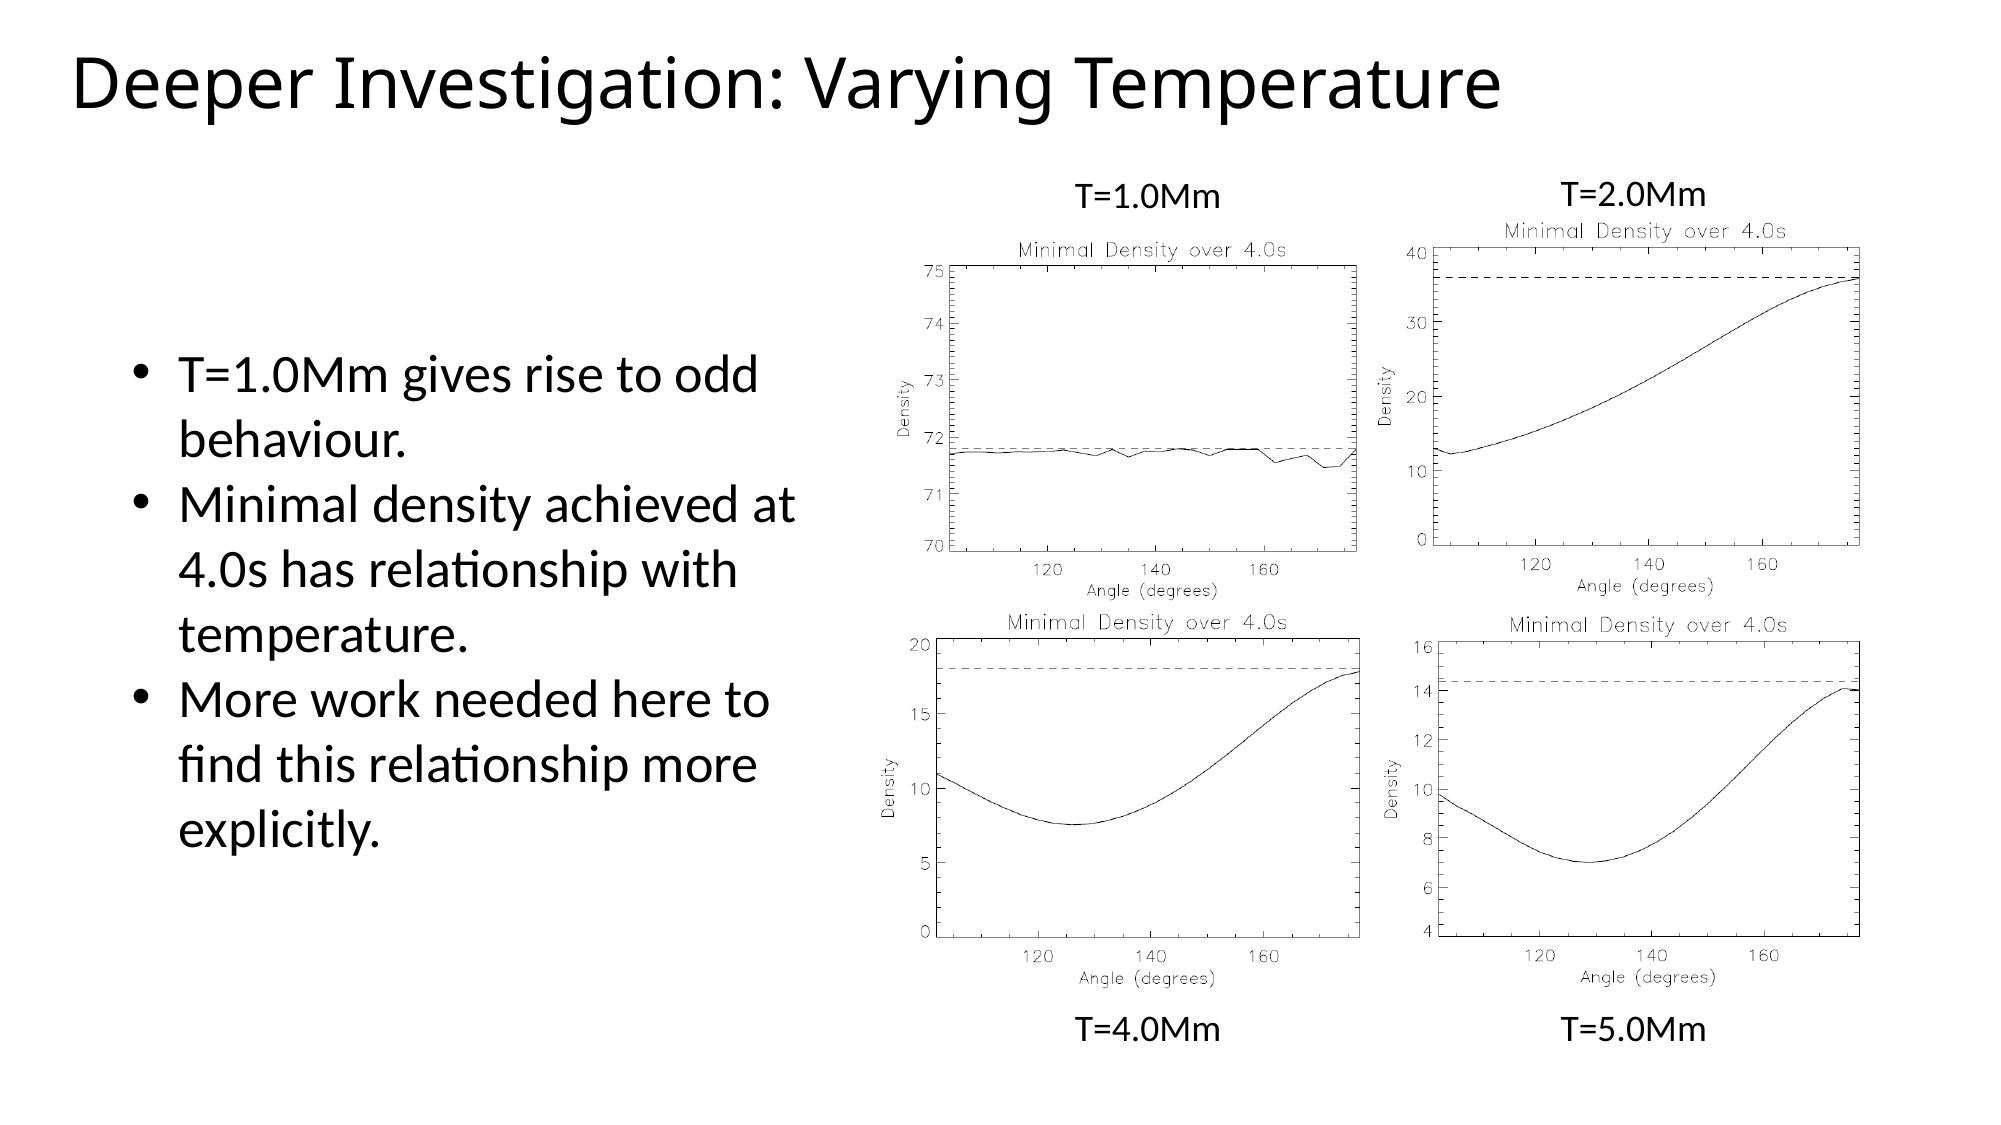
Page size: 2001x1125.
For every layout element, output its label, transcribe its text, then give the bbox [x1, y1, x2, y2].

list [881, 229, 1366, 601]
text_box T=1.0Mm [1060, 164, 1276, 224]
text_box T=4.0Mm [1060, 997, 1276, 1057]
text_box T=5.0Mm [1545, 997, 1762, 1057]
text_box T=2.0Mm [1545, 161, 1762, 204]
picture [871, 204, 1886, 997]
title Deeper Investigation: Varying Temperature [55, 7, 1564, 165]
text_box T=1.0Mm gives rise to odd behaviour. Minimal density achieved at 4.0s has relationship with temperature. More work needed here to find this relationship more explicitly. [116, 331, 827, 866]
